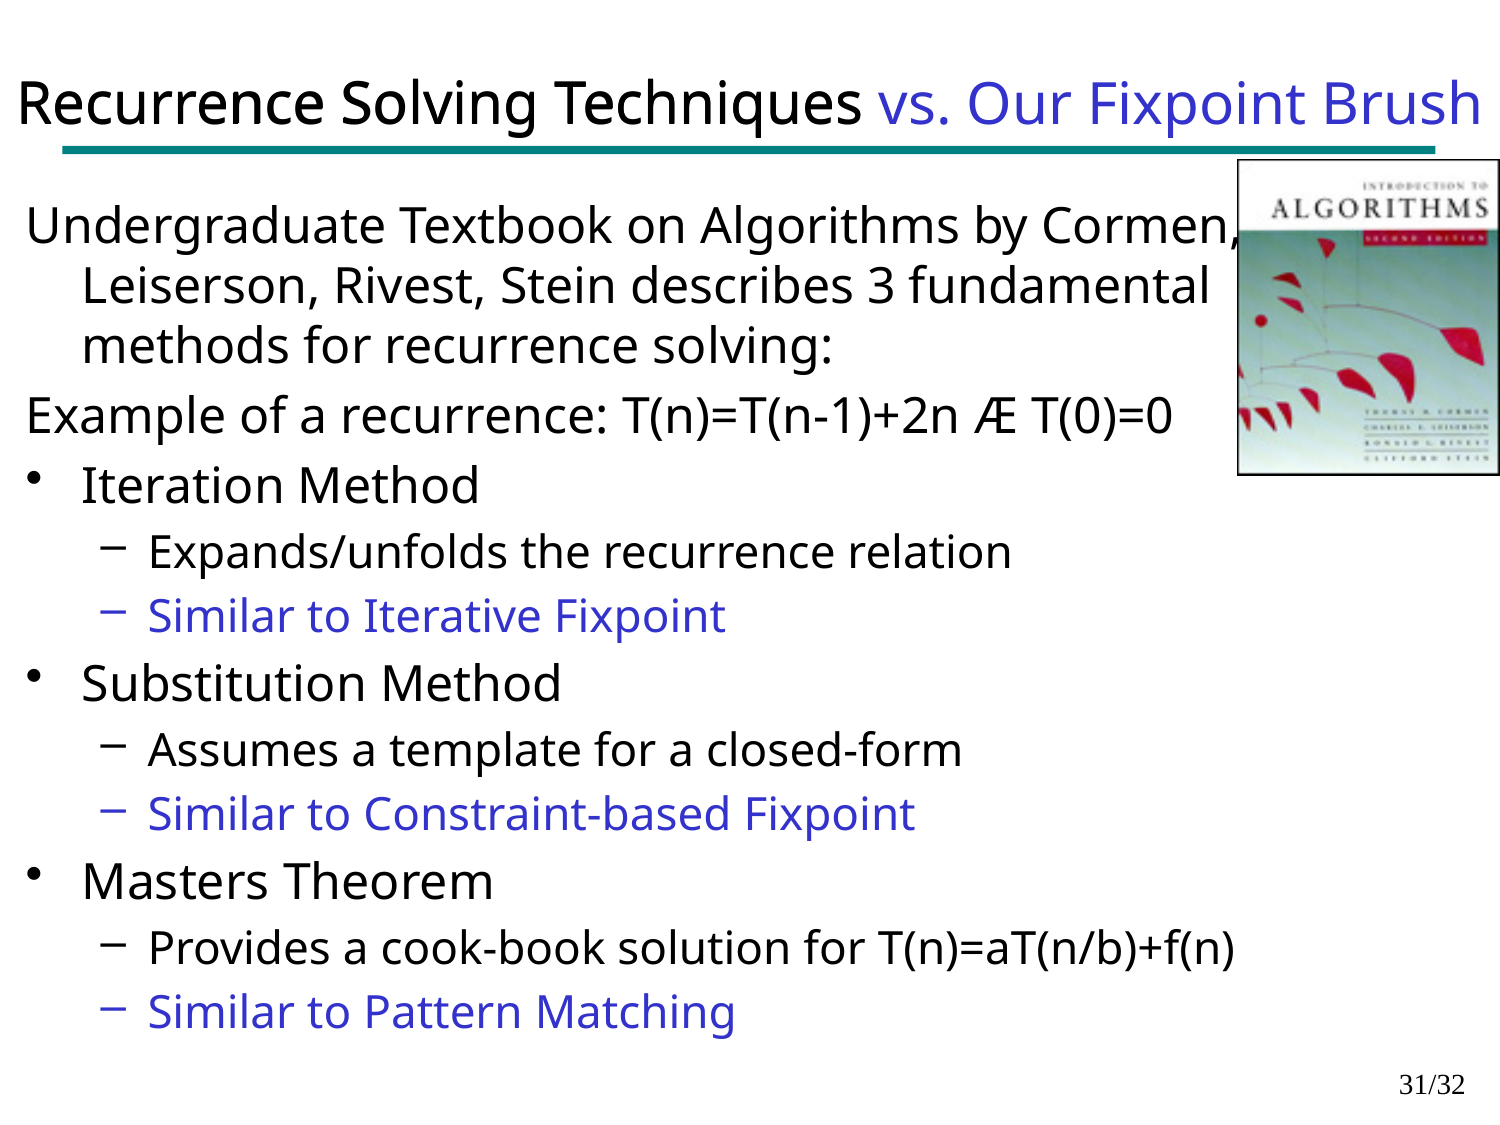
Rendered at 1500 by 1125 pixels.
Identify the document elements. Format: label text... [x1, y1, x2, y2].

slide_number 30/32 [1168, 1057, 1482, 1121]
picture [1237, 159, 1500, 476]
list Undergraduate Textbook on Algorithms by Cormen, Leiserson, Rivest, Stein describes 3 fundamental methods for recurrence solving: Example of a recurrence: T(n)=T(n-1)+2n Æ T(0)=0 Iteration Method Expands/unfolds the recurrence relation Similar to Iterative Fixpoint Substitution Method Assumes a template for a closed-form Similar to Constraint-based Fixpoint Masters Theorem Provides a cook-book solution for T(n)=aT(n/b)+f(n) Similar to Pattern Matching [10, 185, 1276, 1024]
text_box Recurrence Solving Techniques vs. Our Fixpoint Brush [0, 51, 1500, 152]
